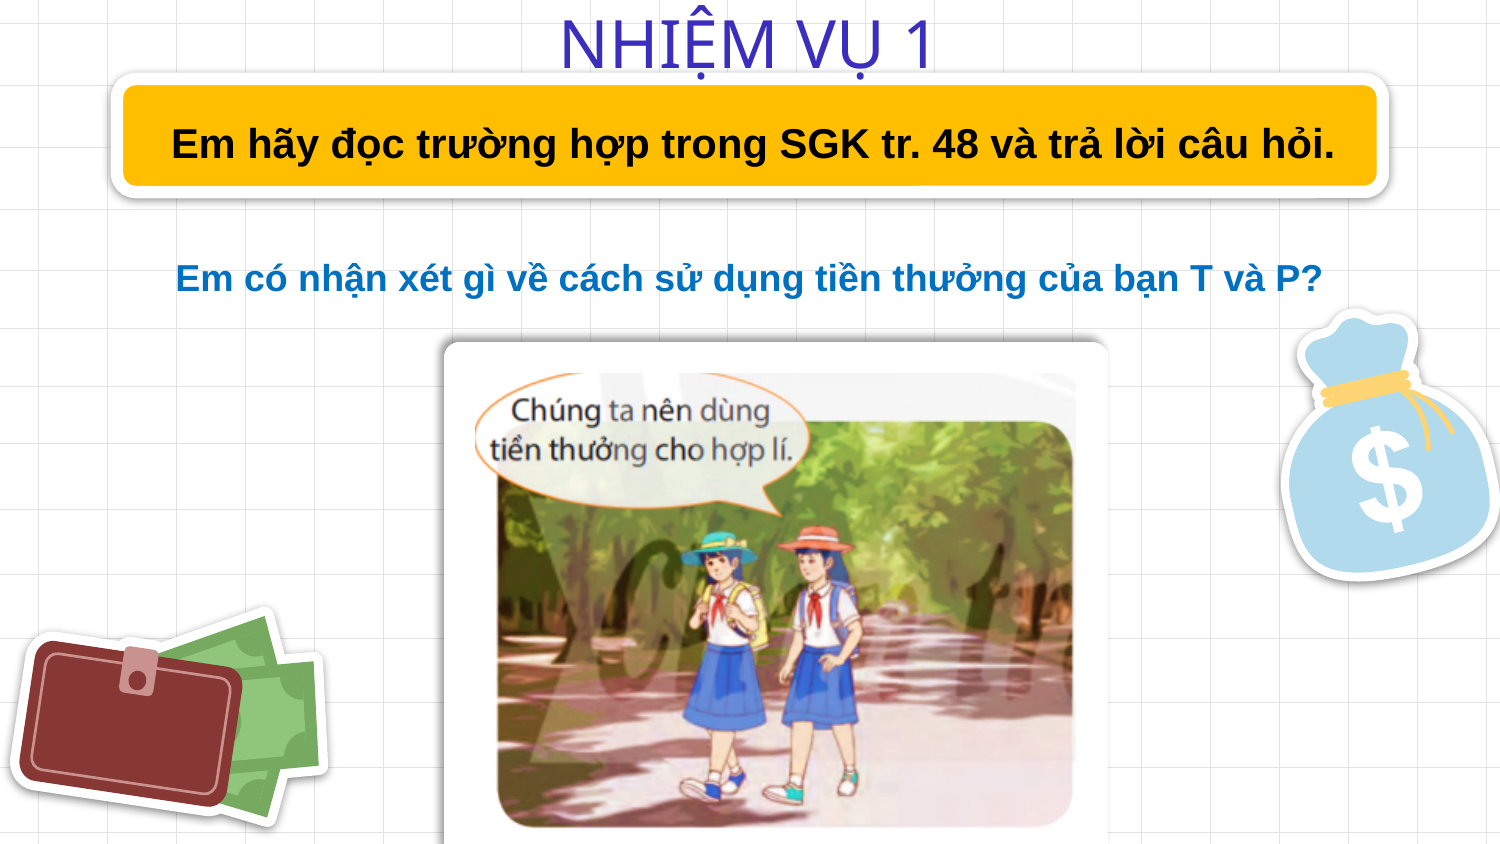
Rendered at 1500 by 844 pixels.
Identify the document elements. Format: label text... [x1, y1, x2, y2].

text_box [29, 603, 327, 804]
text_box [1275, 315, 1482, 570]
text_box Em có nhận xét gì về cách sử dụng tiền thưởng của bạn T và P? [160, 246, 1384, 307]
text_box Em hãy đọc trường hợp trong SGK tr. 48 và trả lời câu hỏi. [156, 109, 1355, 174]
text_box NHIỆM VỤ 1 [540, 0, 960, 97]
picture [474, 372, 1077, 832]
